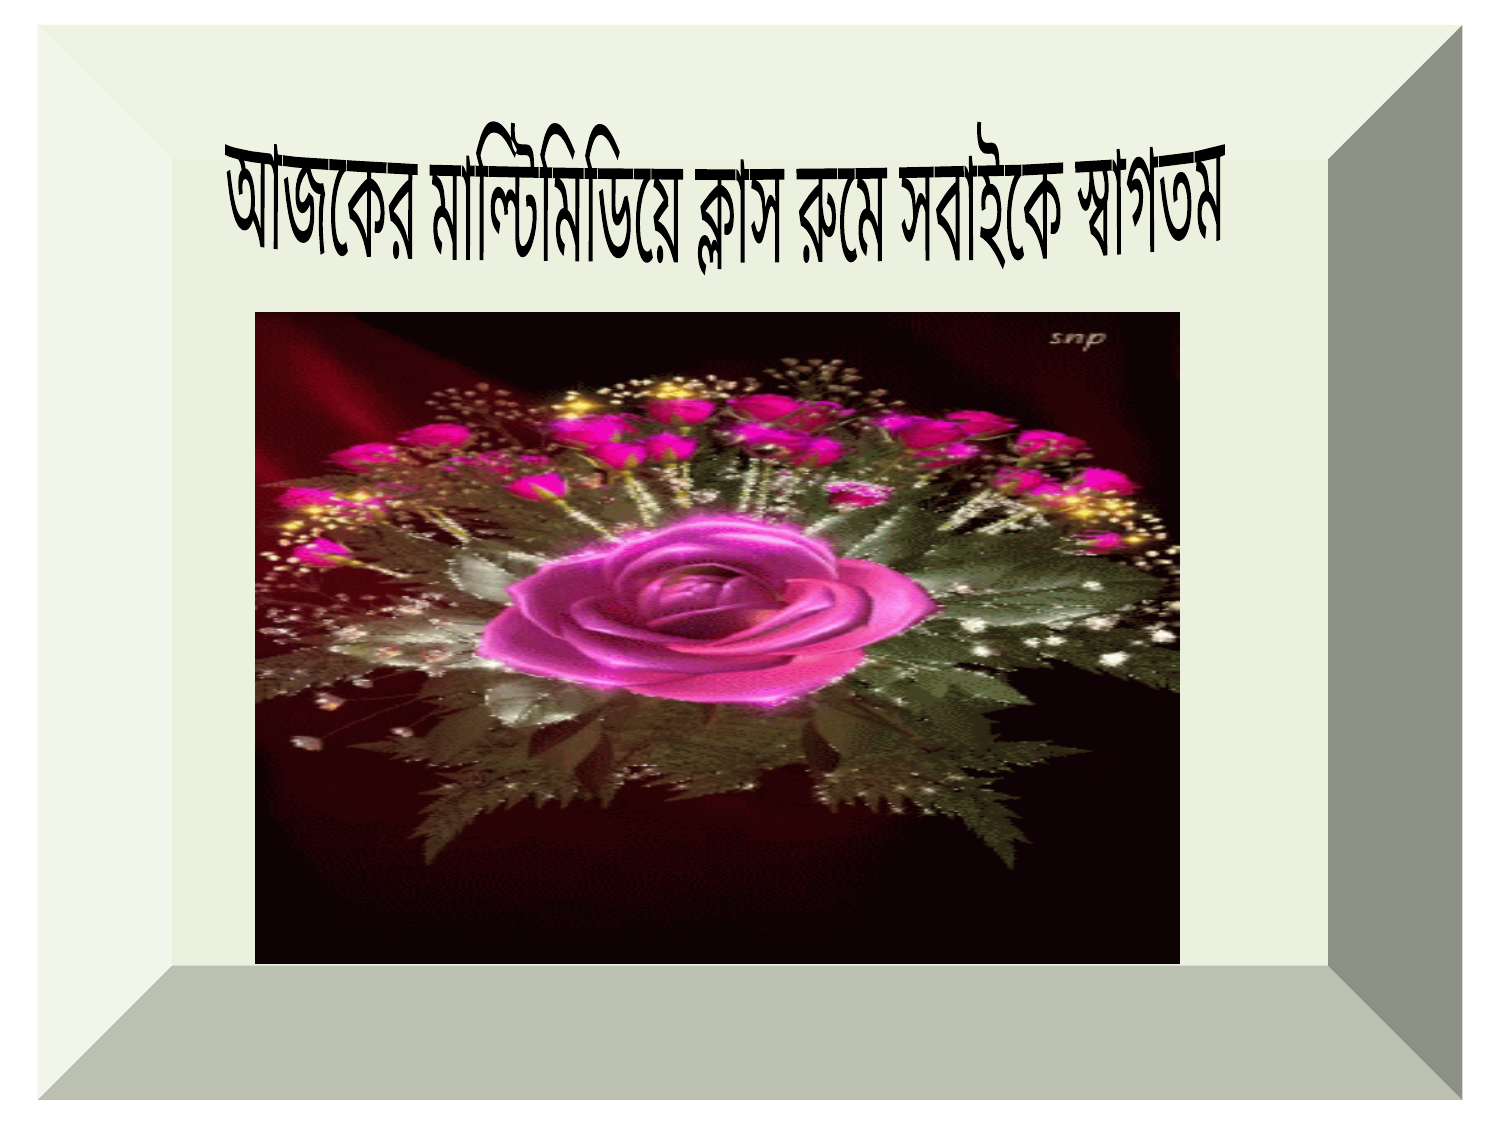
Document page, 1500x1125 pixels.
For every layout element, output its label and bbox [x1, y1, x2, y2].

text_box [35, 23, 1465, 1102]
picture [254, 312, 1181, 965]
